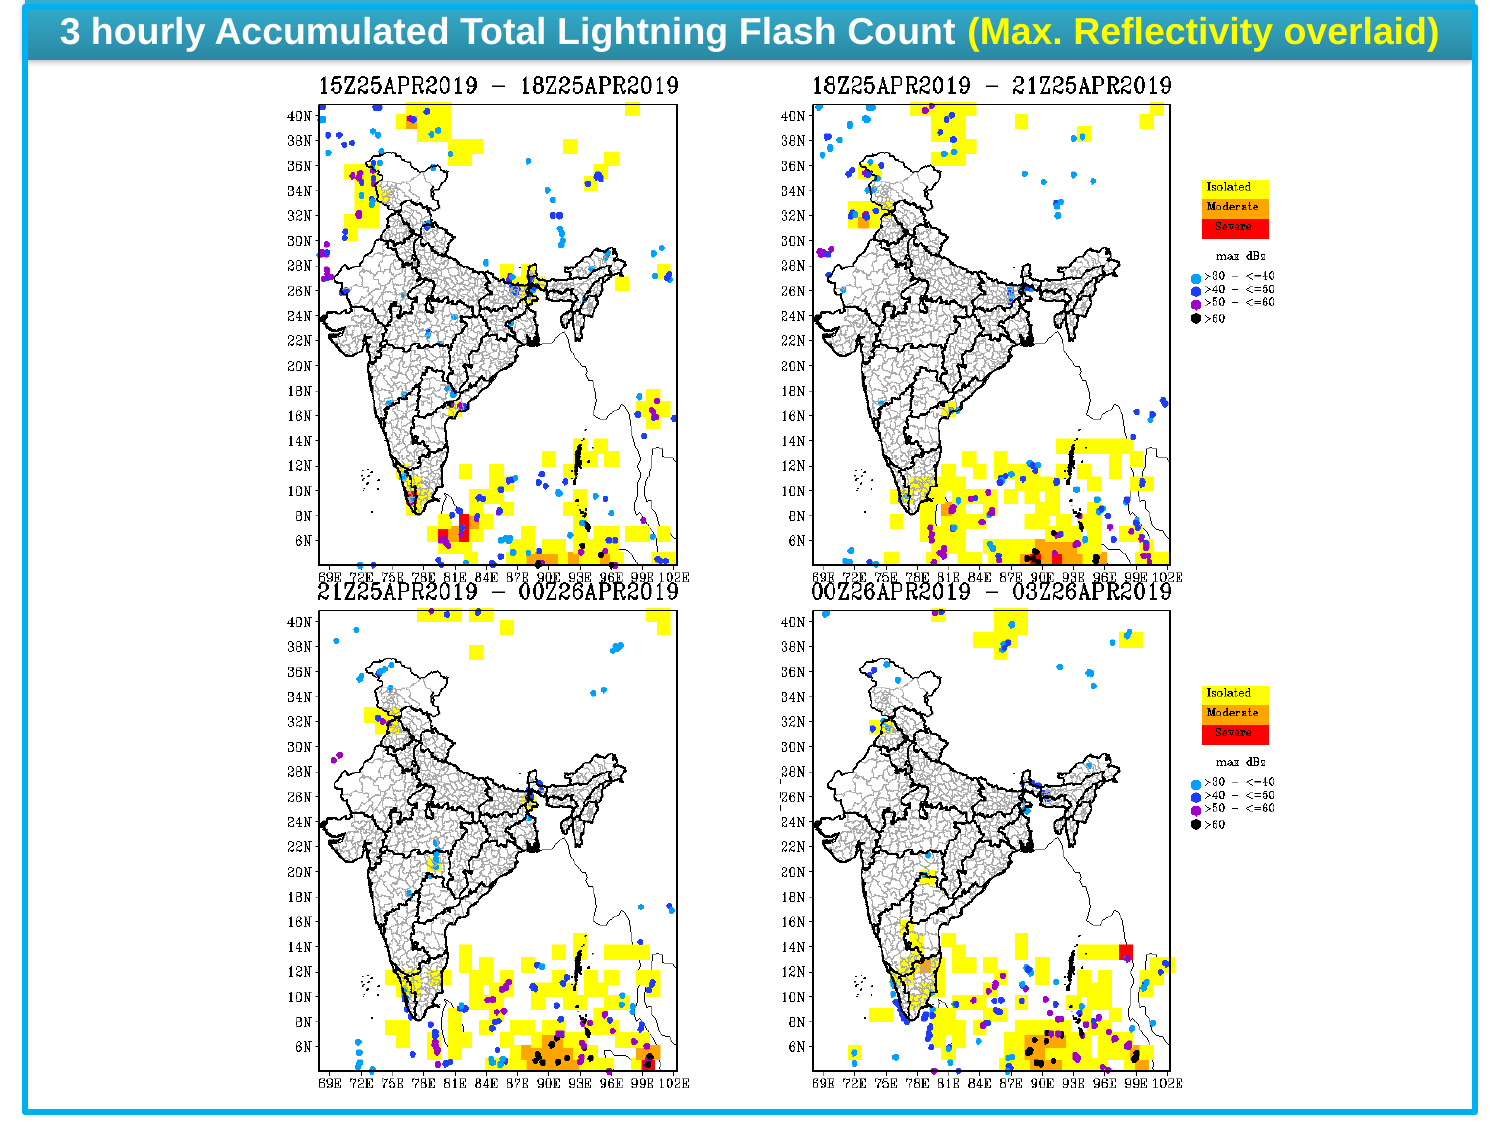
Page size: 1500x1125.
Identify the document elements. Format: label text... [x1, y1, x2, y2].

text_box [23, 5, 1477, 1114]
picture [287, 75, 1274, 1088]
text_box 3 hourly Accumulated Total Lightning Flash Count (Max. Reflectivity overlaid) [24, 0, 1475, 5]
